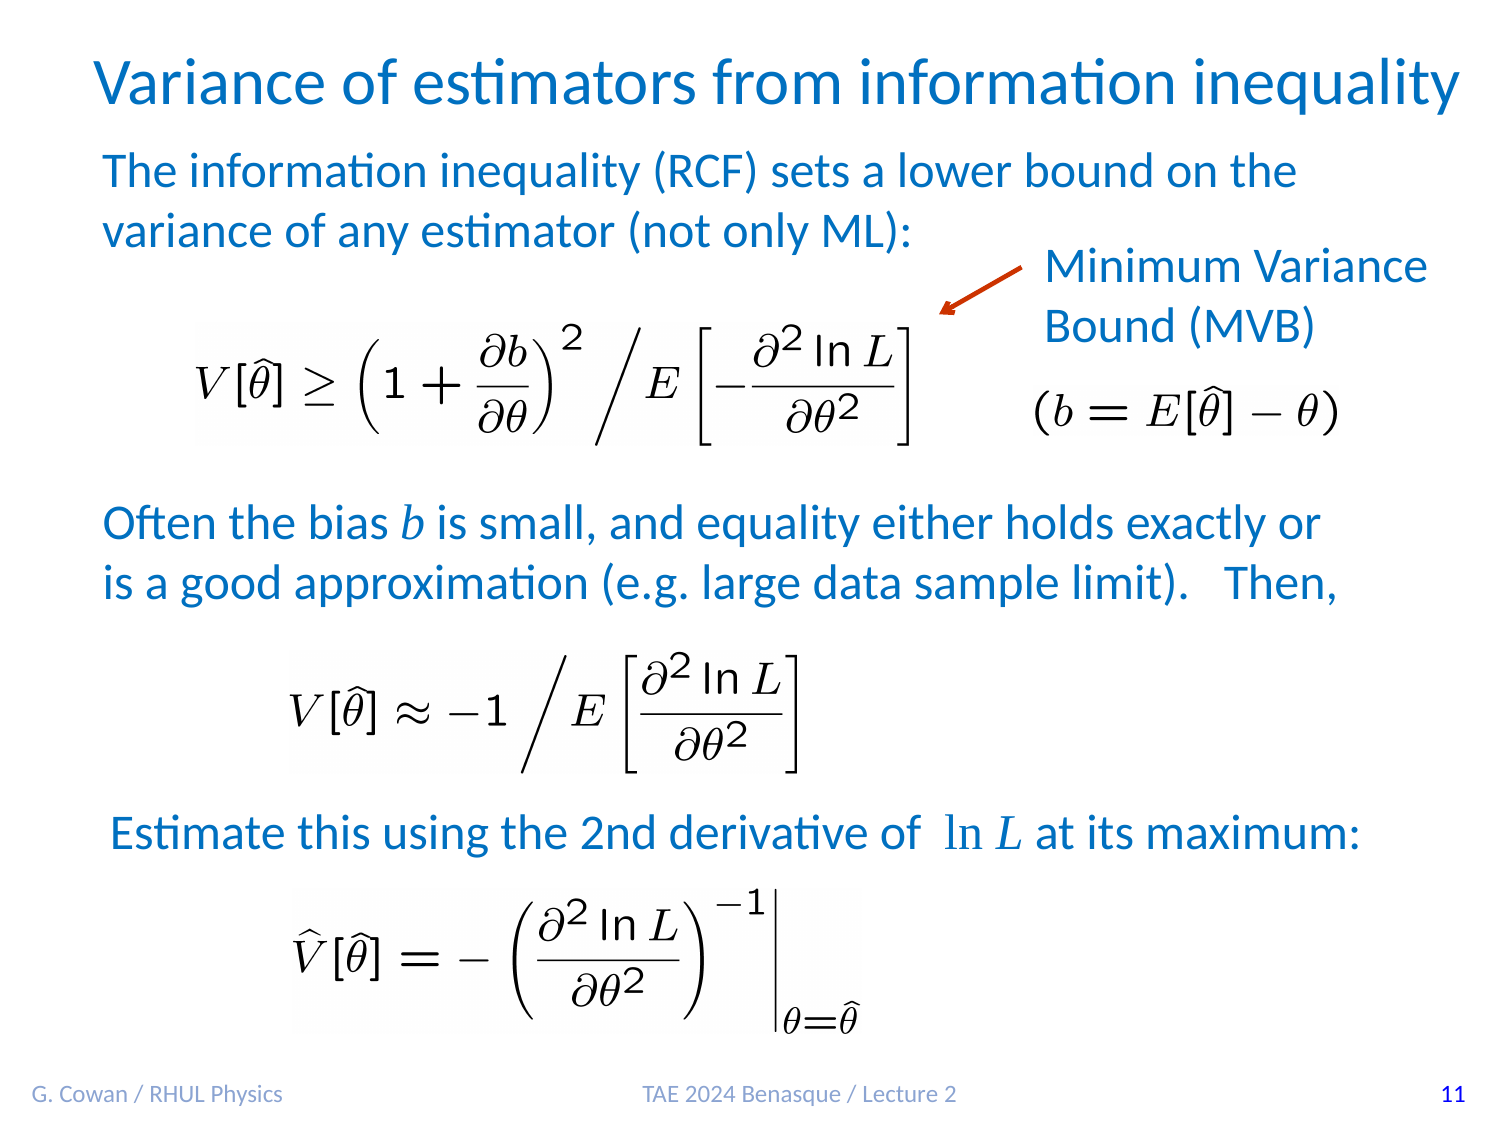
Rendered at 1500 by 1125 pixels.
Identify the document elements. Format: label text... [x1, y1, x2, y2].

footer TAE 2024 Benasque / Lecture 2 [338, 1062, 1262, 1123]
picture [1033, 385, 1339, 436]
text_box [938, 266, 1022, 315]
text_box Estimate this using the 2nd derivative of ln L at its maximum: [95, 792, 1377, 867]
text_box Variance of estimators from information inequality [58, 31, 1498, 118]
picture [194, 322, 909, 446]
text_box Minimum Variance Bound (MVB) [1029, 225, 1444, 360]
text_box Often the bias b is small, and equality either holds exactly or is a good approximation (e.g. large data sample limit). Then, [87, 481, 1354, 617]
slide_number 11 [1262, 1062, 1481, 1123]
slide_number G. Cowan / RHUL Physics [16, 1062, 338, 1123]
picture [292, 888, 862, 1035]
picture [288, 650, 798, 774]
text_box The information inequality (RCF) sets a lower bound on the variance of any estimator (not only ML): [87, 130, 1325, 266]
